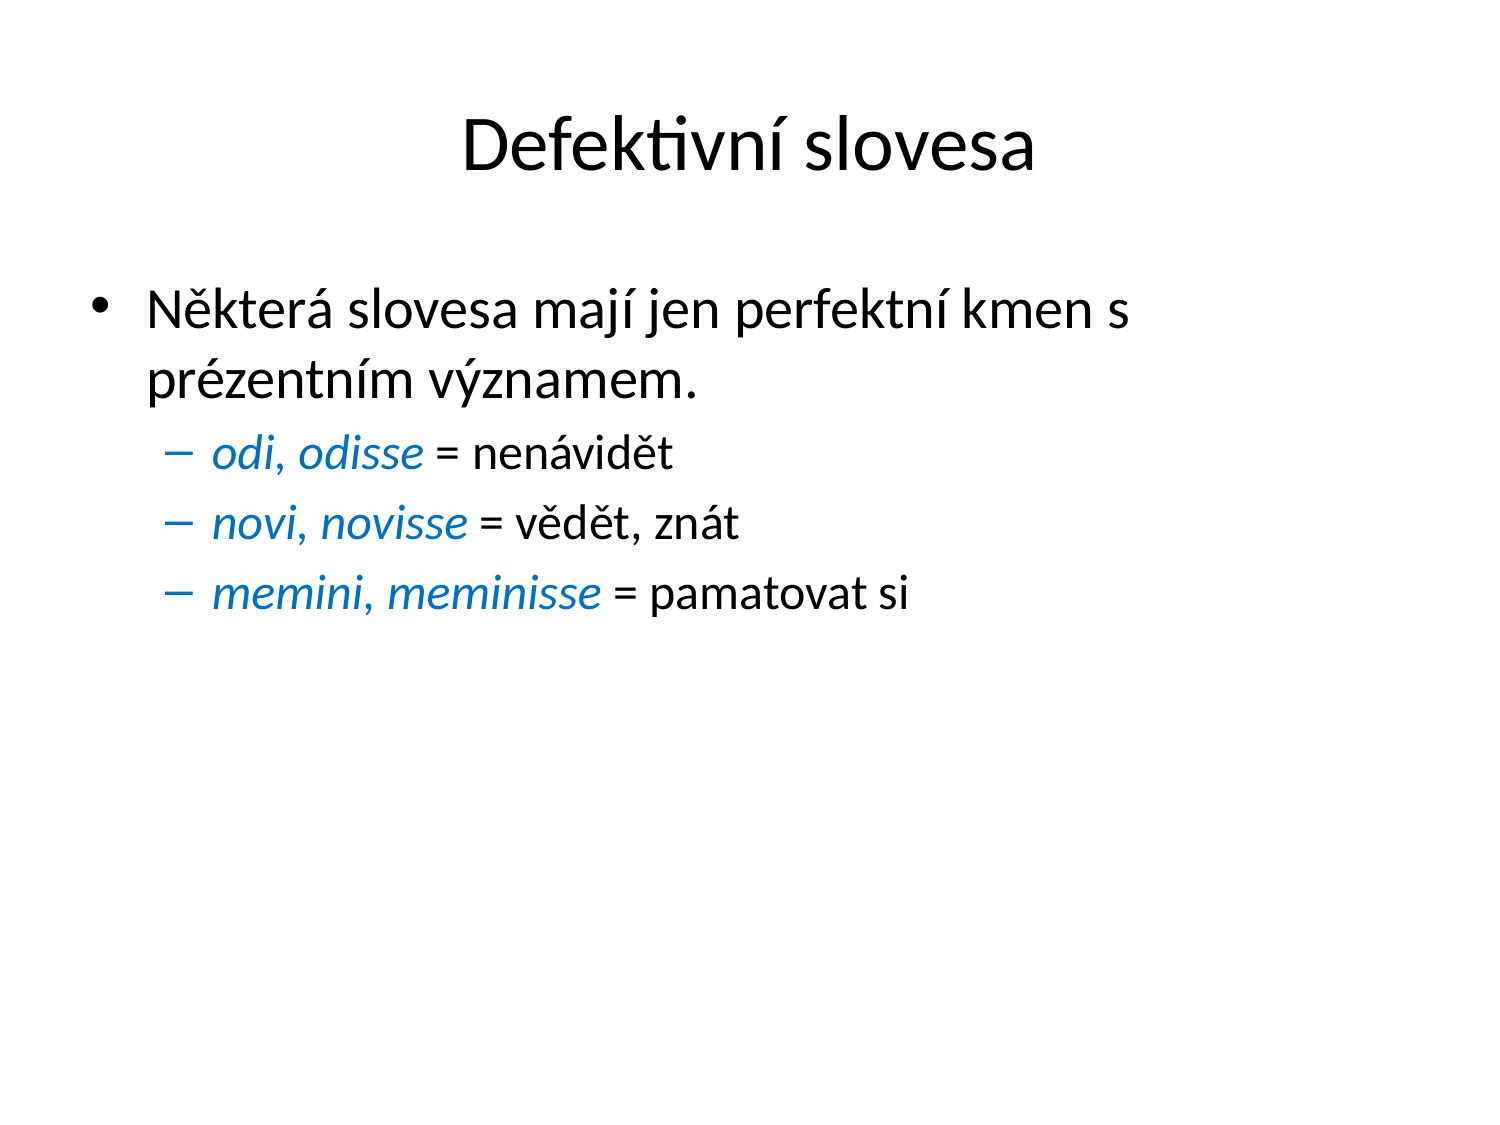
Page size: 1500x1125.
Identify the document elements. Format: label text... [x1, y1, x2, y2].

title Defektivní slovesa [75, 45, 1425, 233]
list Některá slovesa mají jen perfektní kmen s prézentním významem. odi, odisse = nenávidět novi, novisse = vědět, znát memini, meminisse = pamatovat si [75, 262, 1425, 1125]
